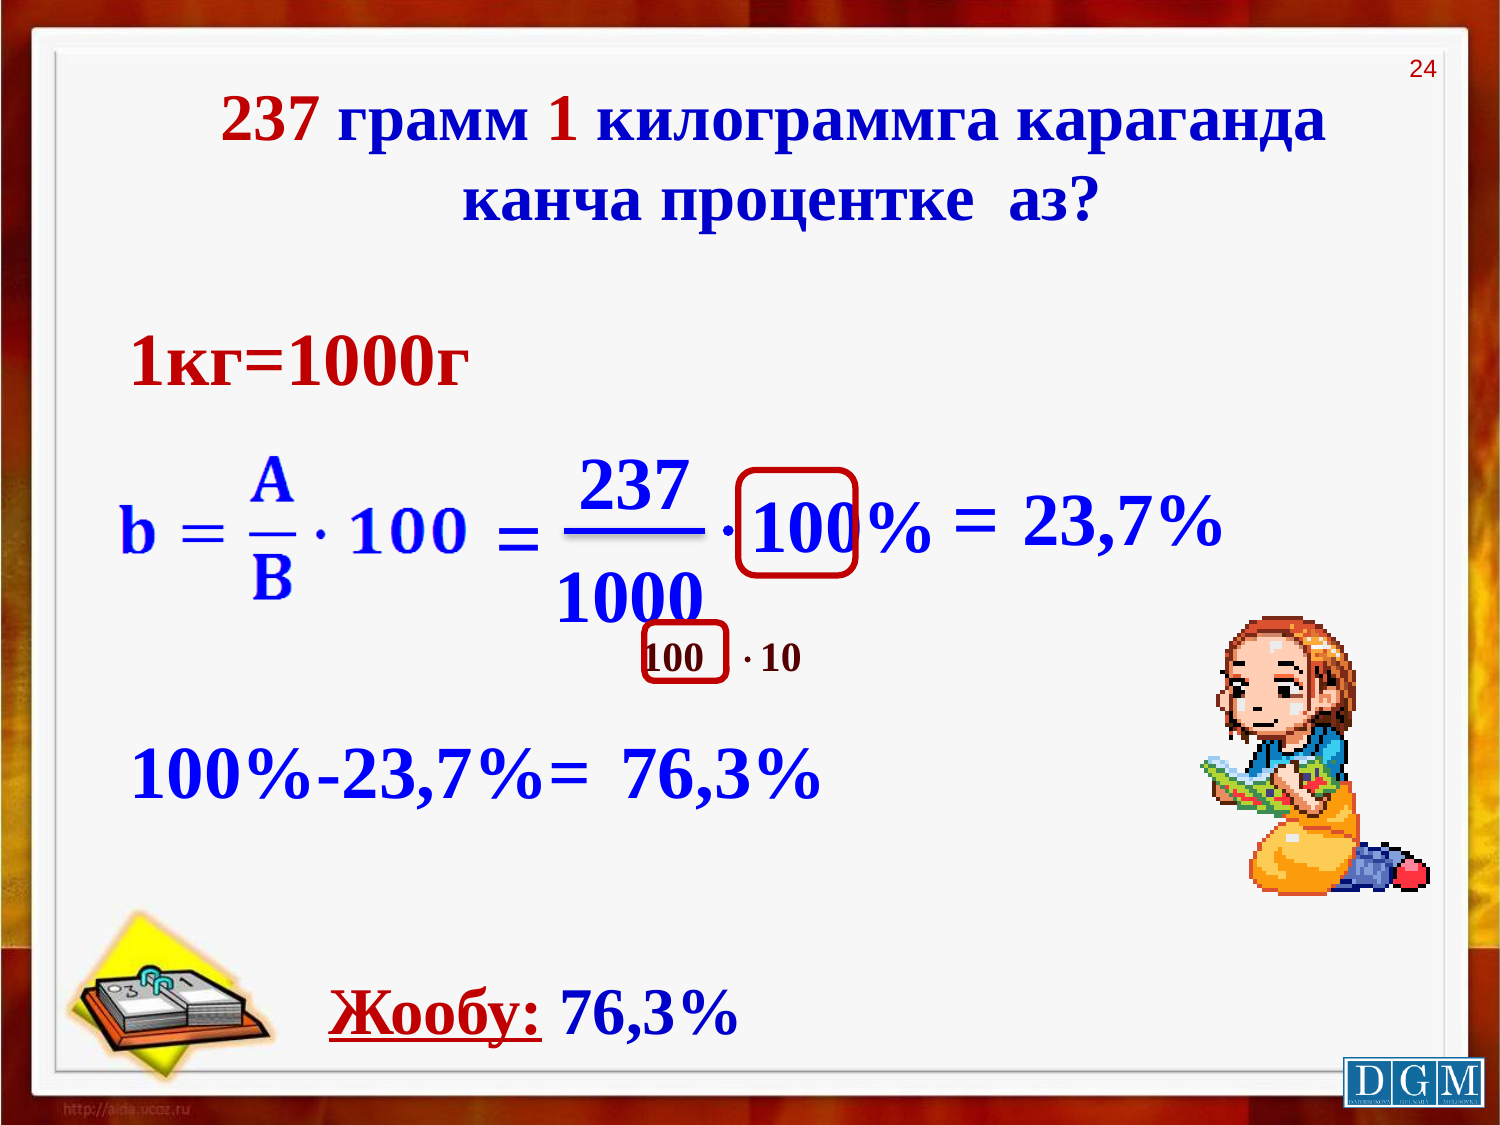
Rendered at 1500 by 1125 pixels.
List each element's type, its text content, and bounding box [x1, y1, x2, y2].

text_box 1кг=1000г [114, 302, 486, 408]
picture [0, 0, 1500, 1125]
text_box 237 [563, 427, 706, 528]
text_box [736, 467, 858, 578]
text_box 100% [847, 469, 953, 575]
text_box 100 10 [626, 622, 817, 688]
text_box 100% [706, 469, 747, 575]
text_box [642, 620, 729, 683]
text_box 100%-23,7%= [114, 716, 605, 822]
text_box = [937, 458, 1020, 573]
text_box Жообу: 76,3% [314, 960, 775, 1056]
slide_number 24 [1102, 44, 1453, 124]
text_box 1000 [540, 540, 720, 645]
text_box 237 грамм 1 килограммга караганда канча процентке аз? [205, 66, 1360, 242]
text_box 76,3% [605, 716, 842, 822]
text_box = [480, 477, 559, 592]
text_box 23,7% [1007, 463, 1244, 568]
